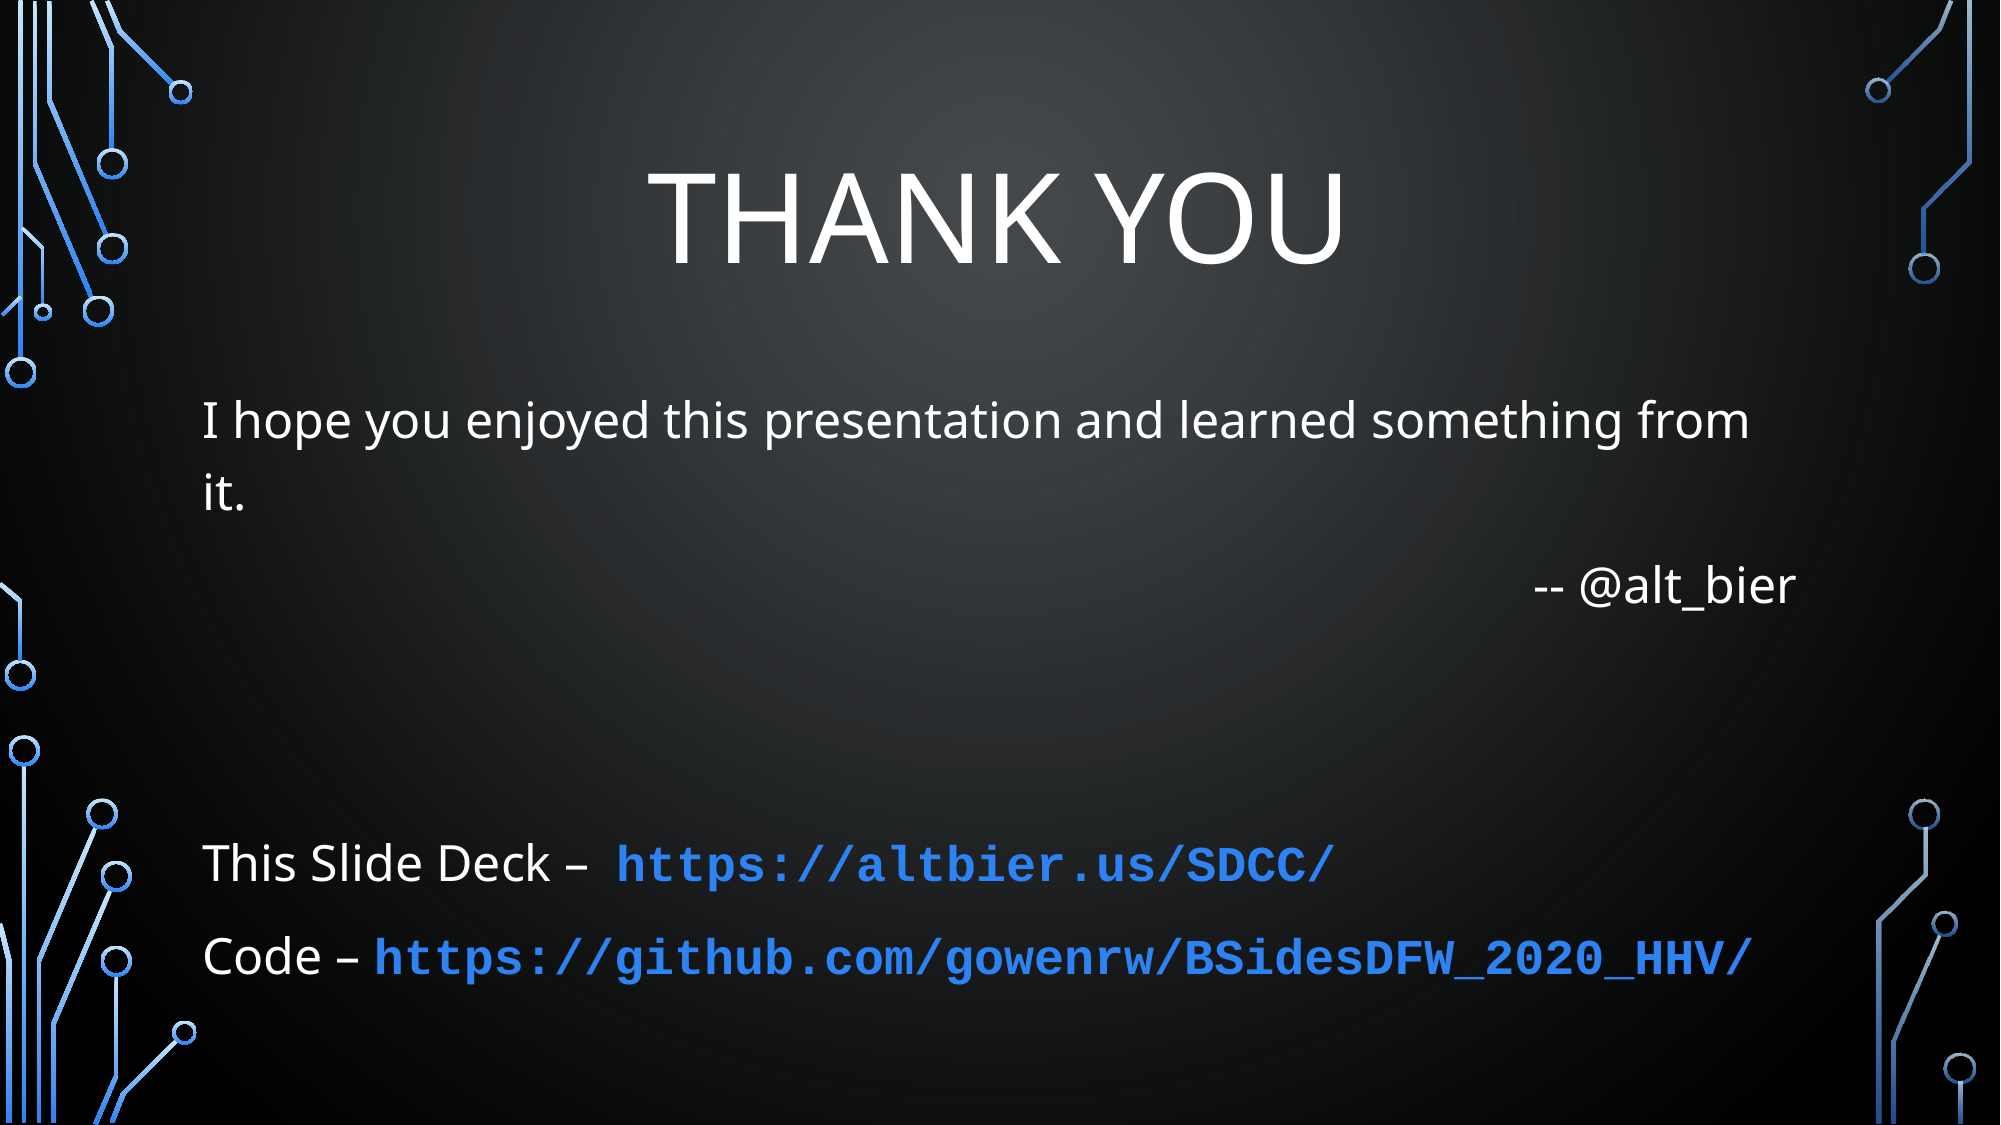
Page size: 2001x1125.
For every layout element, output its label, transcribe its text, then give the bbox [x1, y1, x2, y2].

list I hope you enjoyed this presentation and learned something from it. -- @alt_bier This Slide Deck – https://altbier.us/SDCC/ Code – https://github.com/gowenrw/BSidesDFW_2020_HHV/ [187, 369, 1813, 950]
title Thank You [187, 101, 1813, 344]
